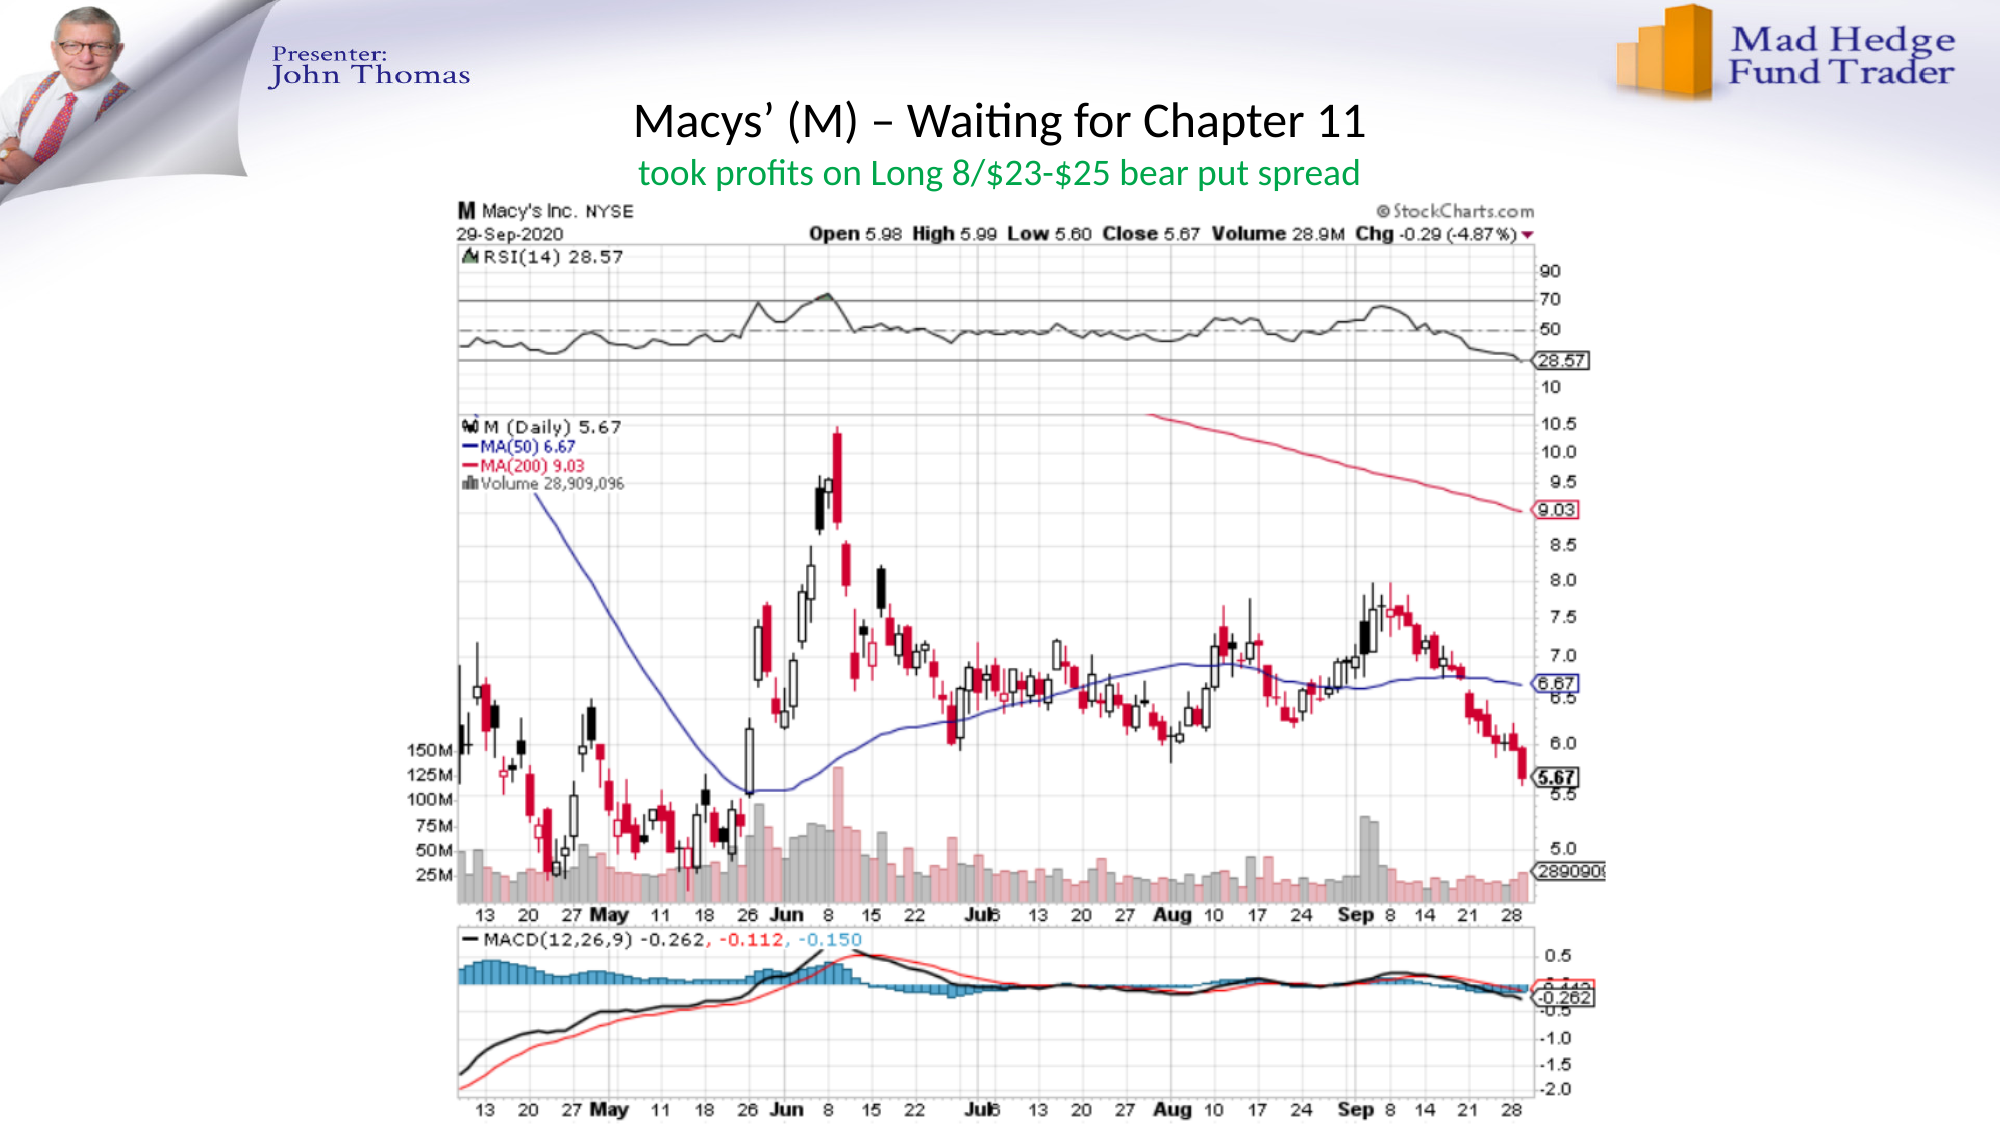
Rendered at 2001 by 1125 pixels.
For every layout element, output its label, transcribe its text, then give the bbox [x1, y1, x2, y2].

picture [0, 0, 2000, 1125]
title Macys’ (M) – Waiting for Chapter 11 took profits on Long 8/$23-$25 bear put spread [324, 37, 1675, 213]
